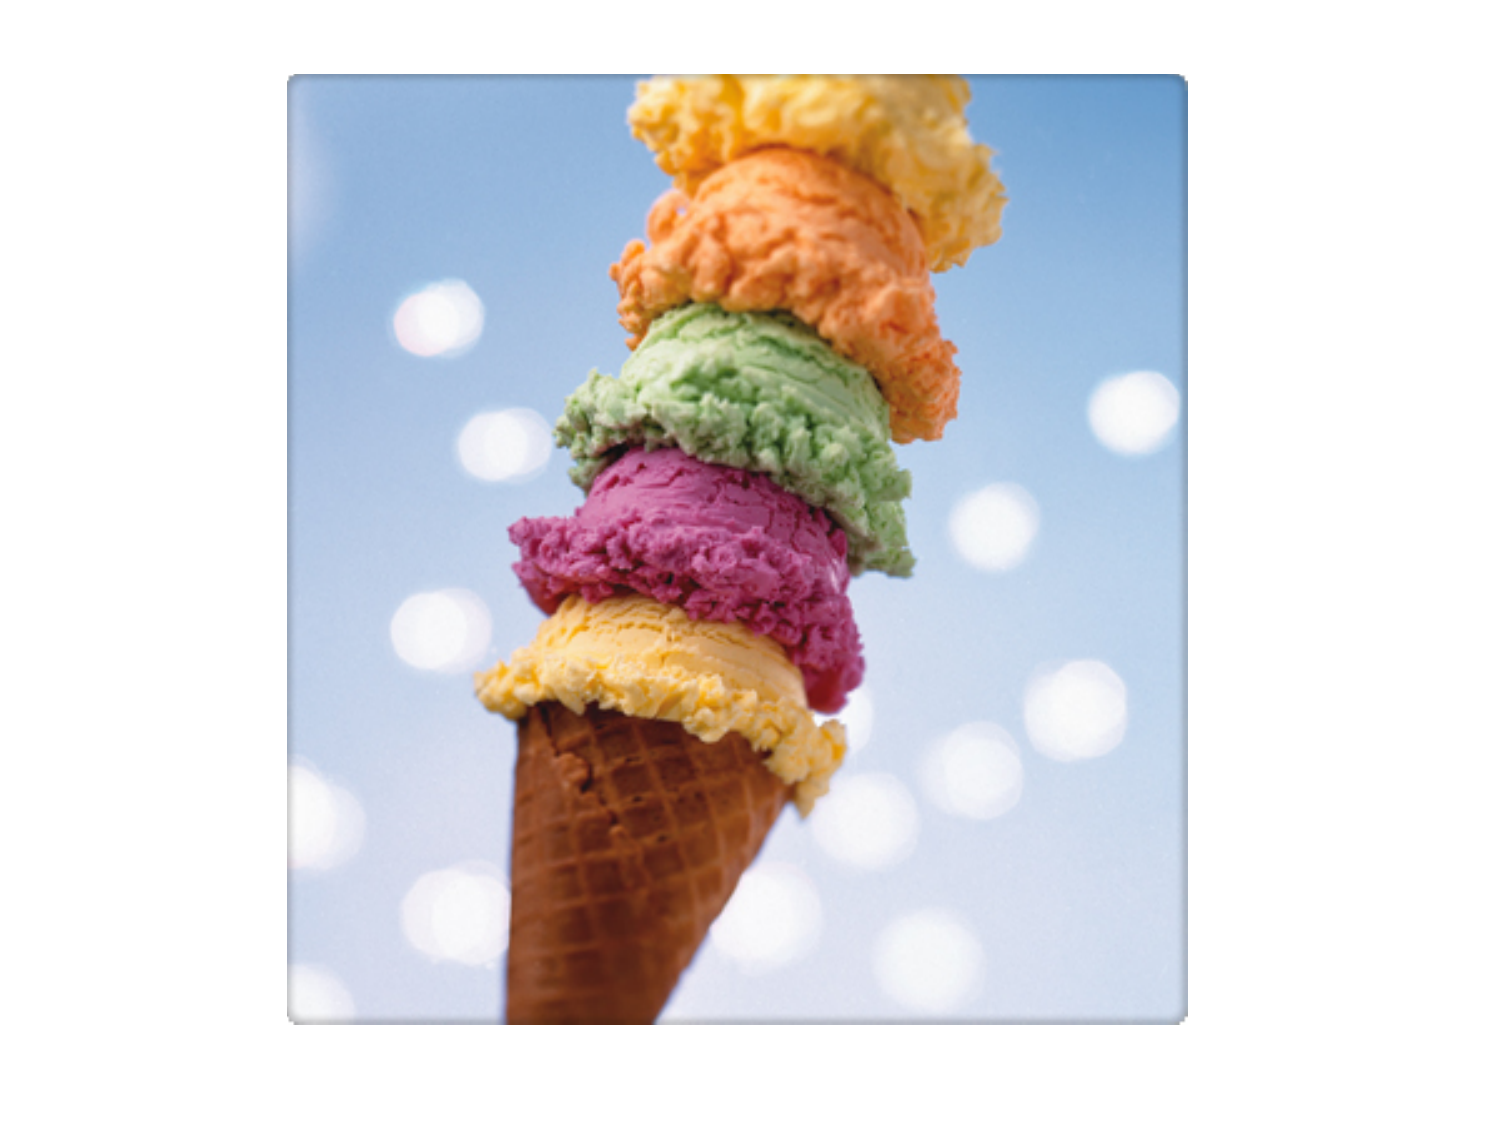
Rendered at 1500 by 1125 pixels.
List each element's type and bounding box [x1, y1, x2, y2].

picture [287, 74, 1188, 1026]
